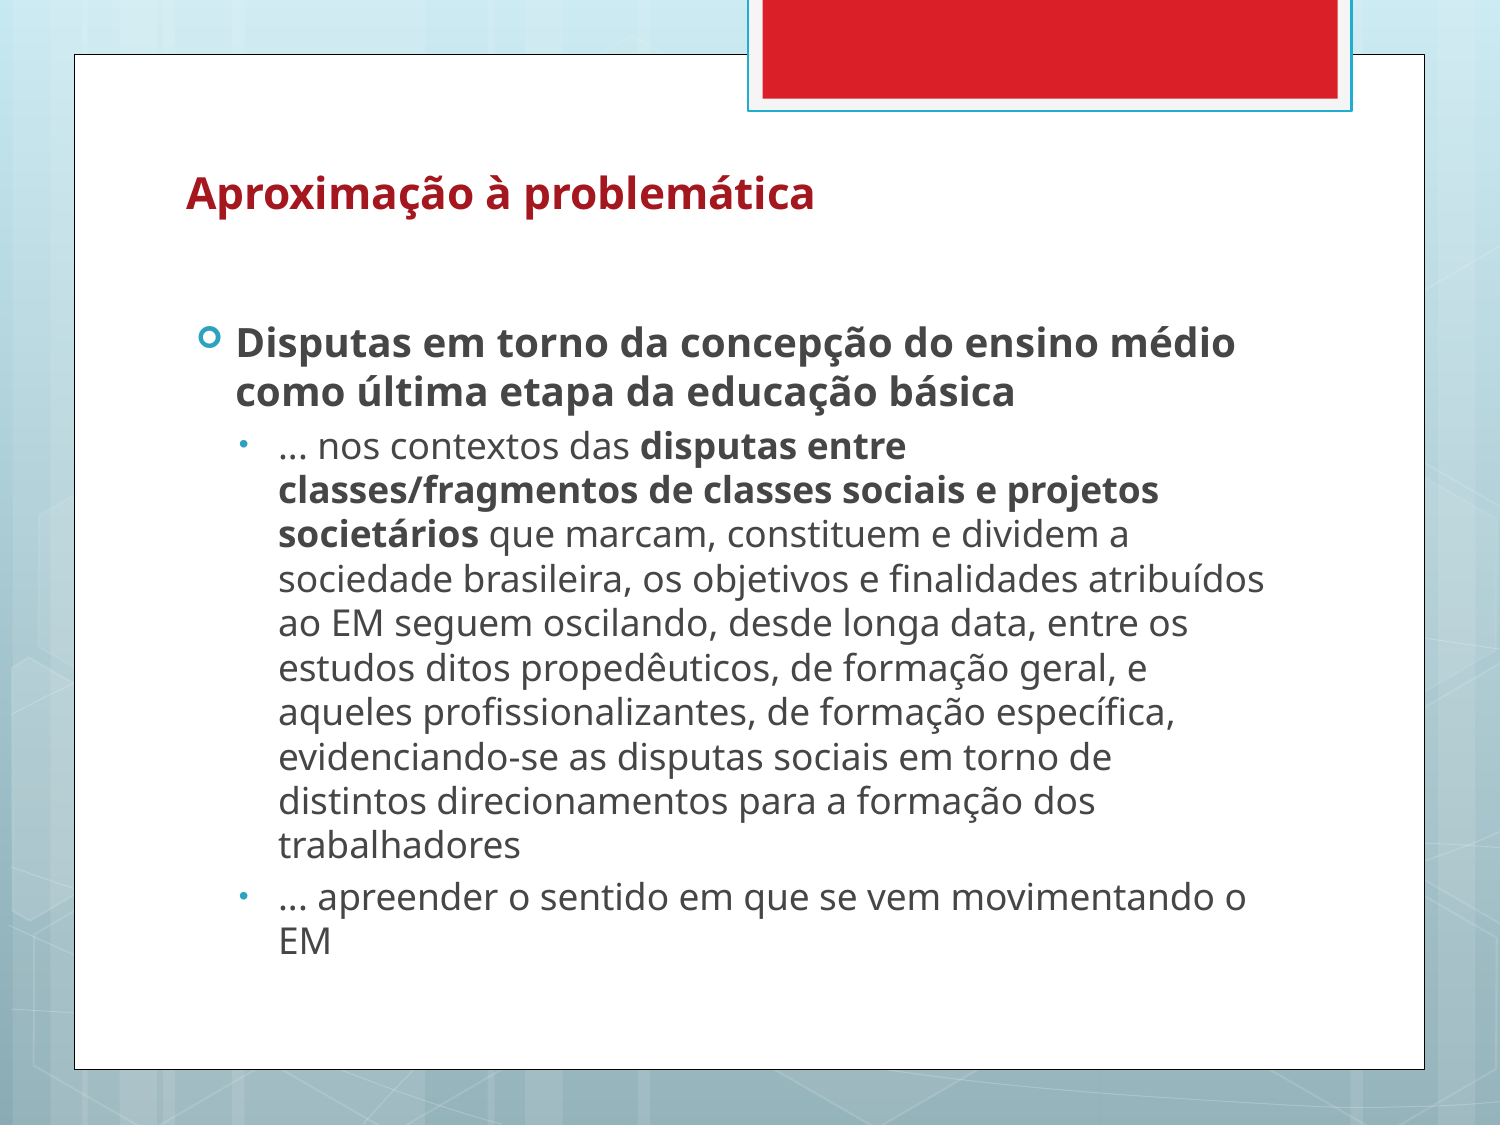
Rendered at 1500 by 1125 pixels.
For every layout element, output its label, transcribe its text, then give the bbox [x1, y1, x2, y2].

list Disputas em torno da concepção do ensino médio como última etapa da educação básica ... nos contextos das disputas entre classes/fragmentos de classes sociais e projetos societários que marcam, constituem e dividem a sociedade brasileira, os objetivos e finalidades atribuídos ao EM seguem oscilando, desde longa data, entre os estudos ditos propedêuticos, de formação geral, e aqueles profissionalizantes, de formação específica, evidenciando-se as disputas sociais em torno de distintos direcionamentos para a formação dos trabalhadores ... apreender o sentido em que se vem movimentando o EM [171, 309, 1283, 976]
title Aproximação à problemática [171, 125, 1324, 227]
